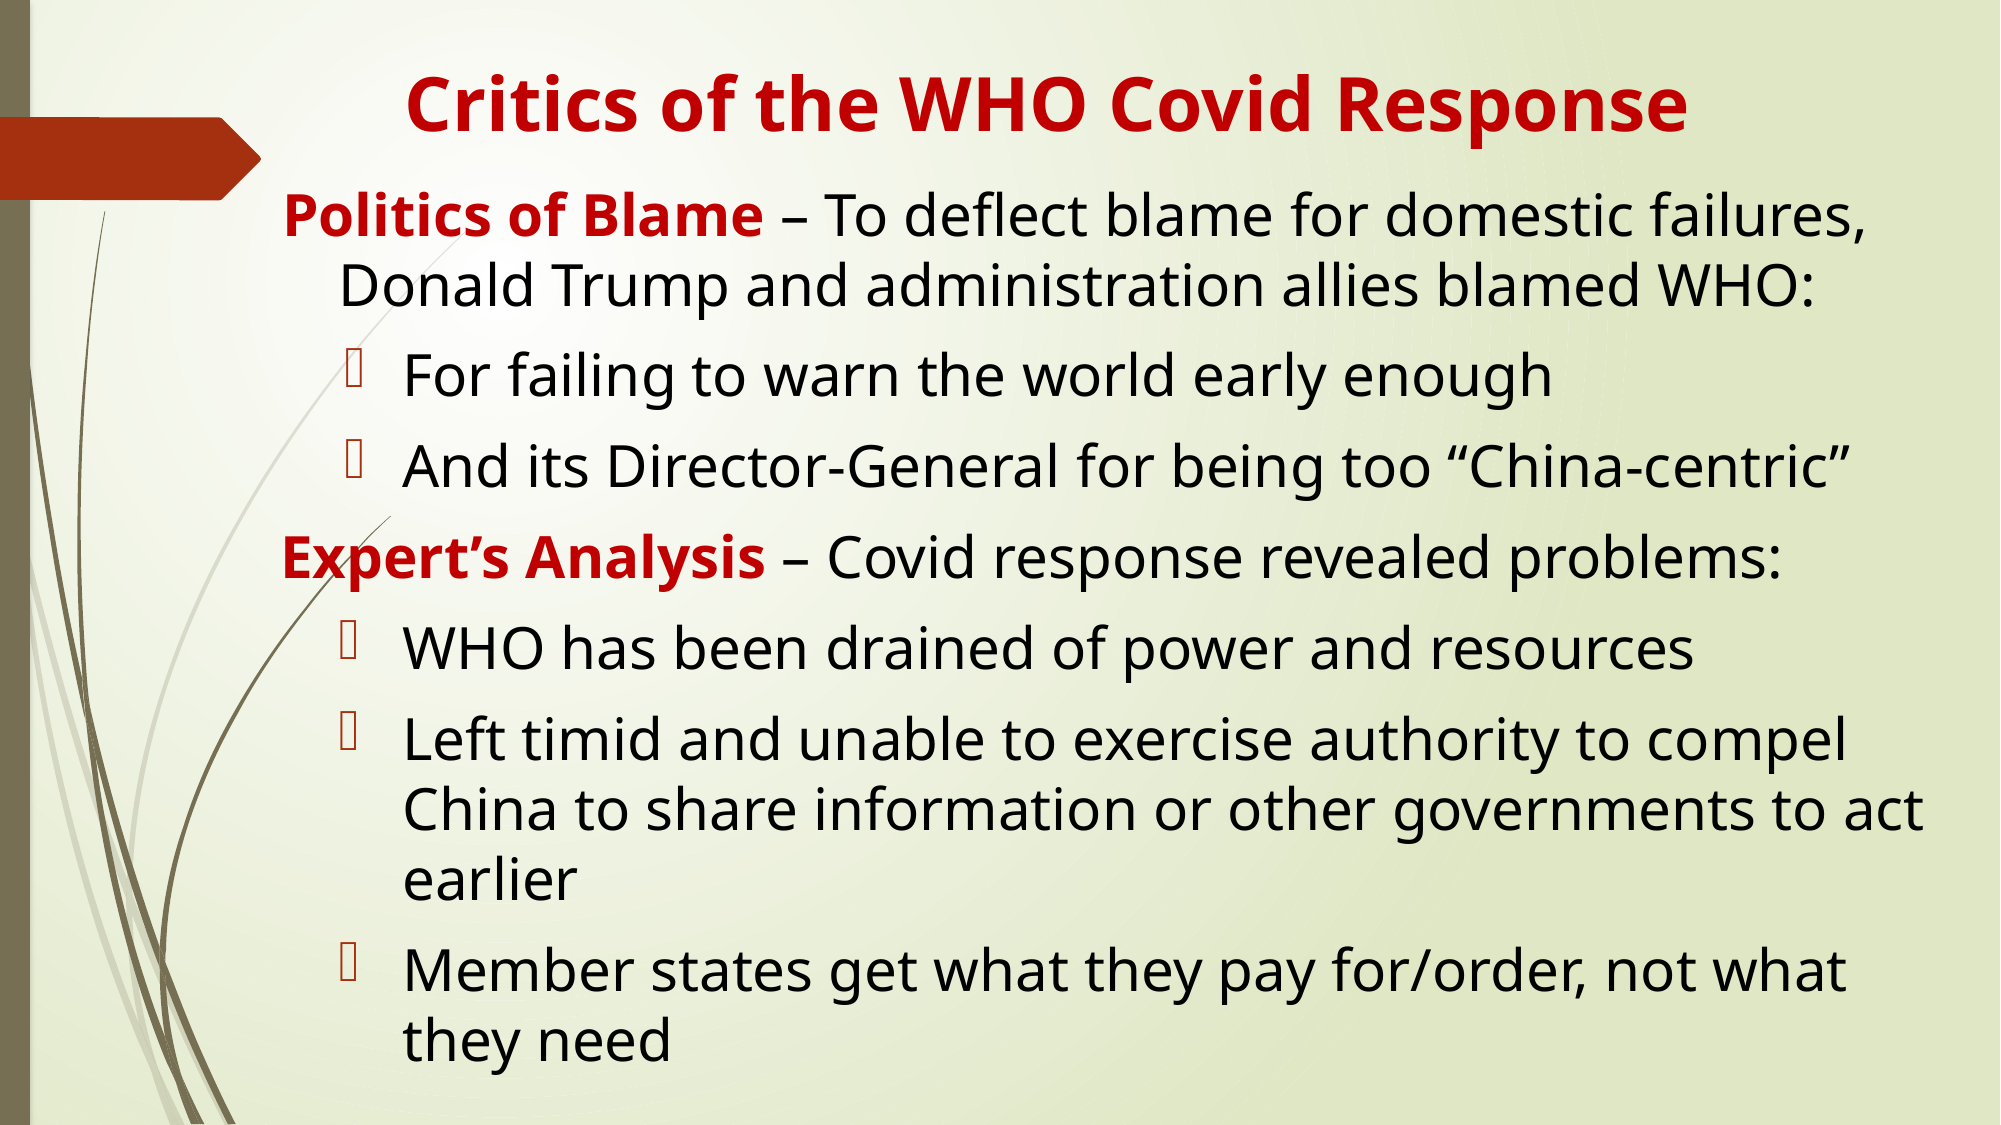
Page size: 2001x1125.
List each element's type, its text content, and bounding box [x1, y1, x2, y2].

text_box Politics of Blame – To deflect blame for domestic failures, Donald Trump and administration allies blamed WHO: For failing to warn the world early enough And its Director-General for being too “China-centric” Expert’s Analysis – Covid response revealed problems: WHO has been drained of power and resources Left timid and unable to exercise authority to compel China to share information or other governments to act earlier Member states get what they pay for/order, not what they need [265, 170, 1962, 1052]
title Critics of the WHO Covid Response [352, 48, 1744, 170]
